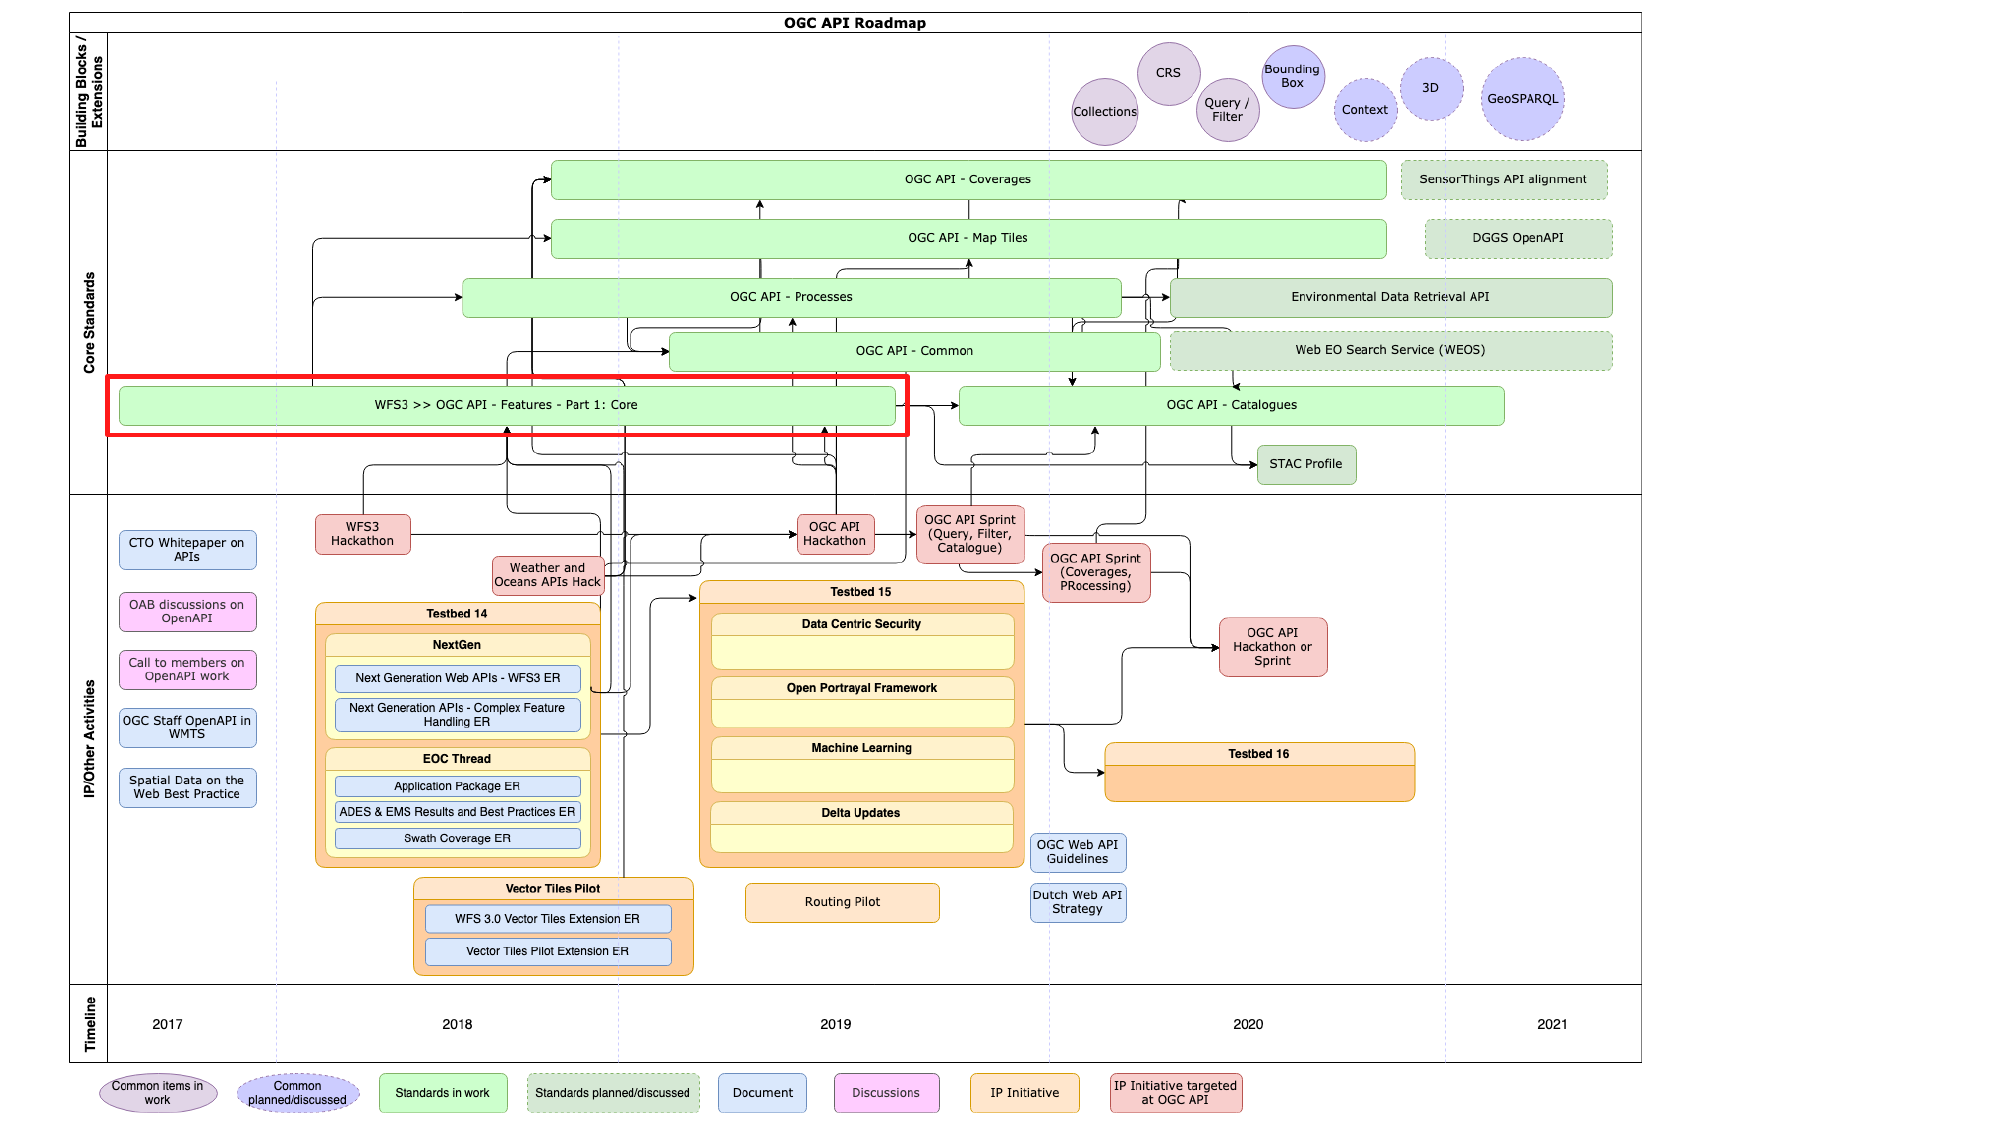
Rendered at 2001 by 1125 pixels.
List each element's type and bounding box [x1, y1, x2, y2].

picture [69, 12, 1642, 1113]
